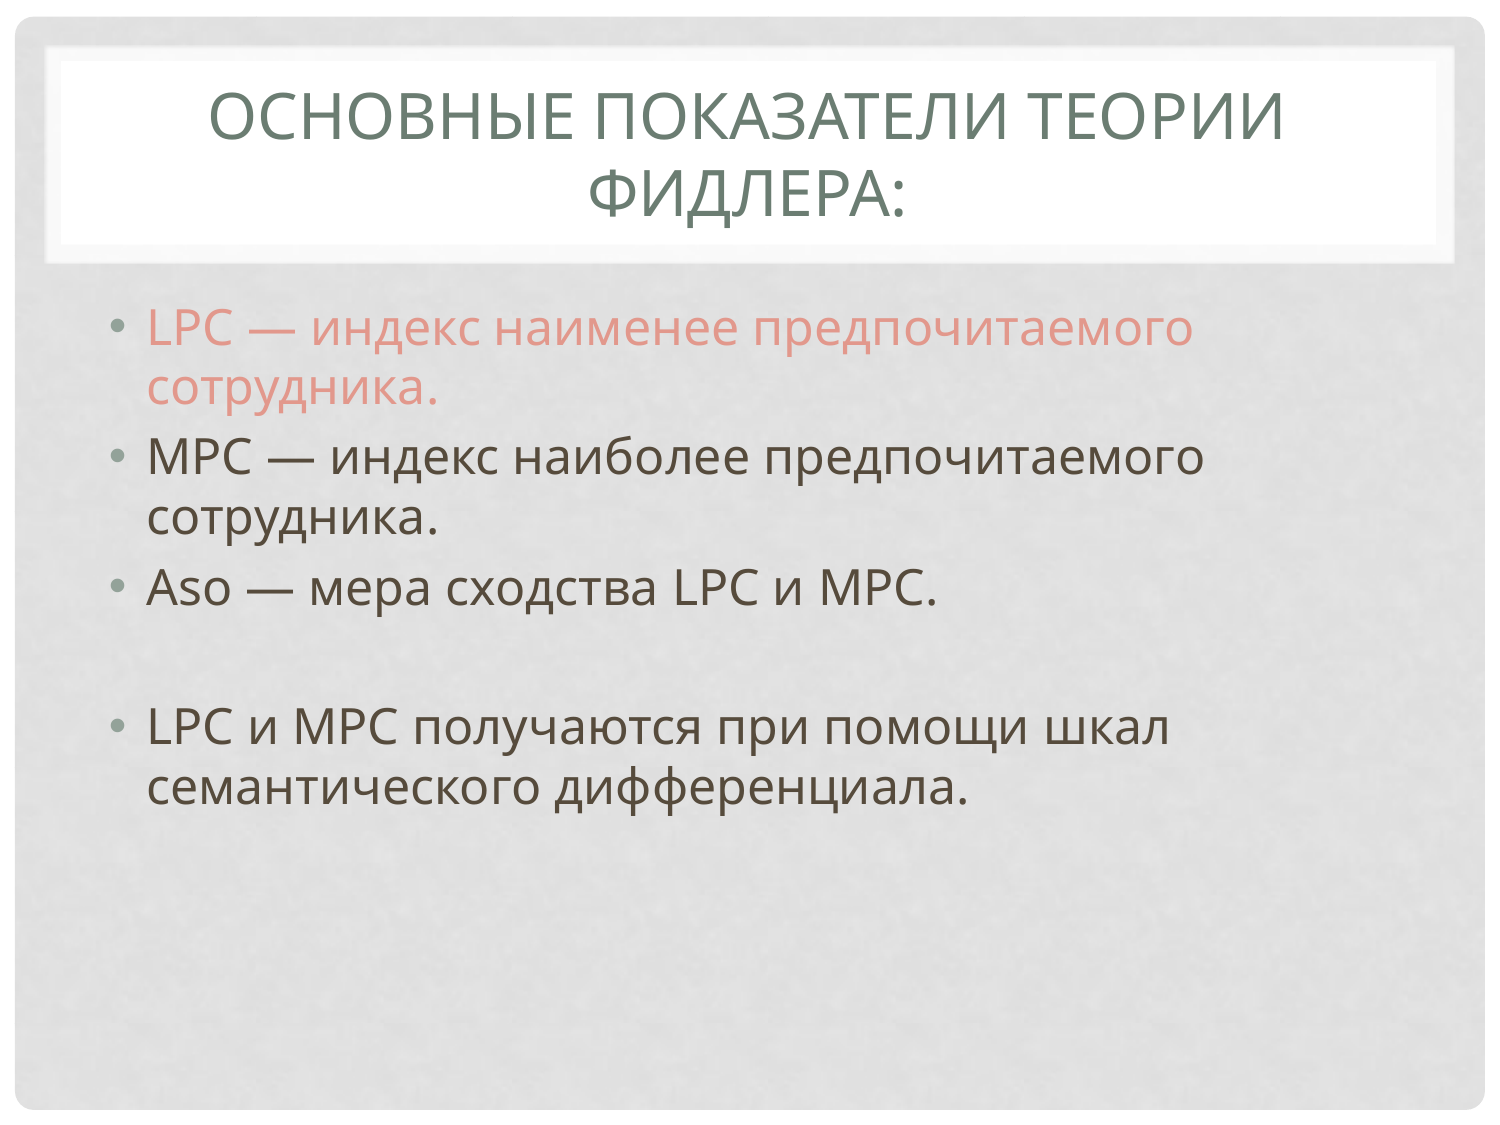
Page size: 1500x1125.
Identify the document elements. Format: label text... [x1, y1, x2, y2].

list LPC — индекс наименее предпочитаемого сотрудника. MPC — индекс наиболее предпочитаемого сотрудника. Aso — мера сходства LPC и MPC. LPC и MPC получаются при помощи шкал семантического дифференциала. [75, 287, 1425, 1005]
title Основные показатели теории Фидлера: [69, 66, 1425, 238]
